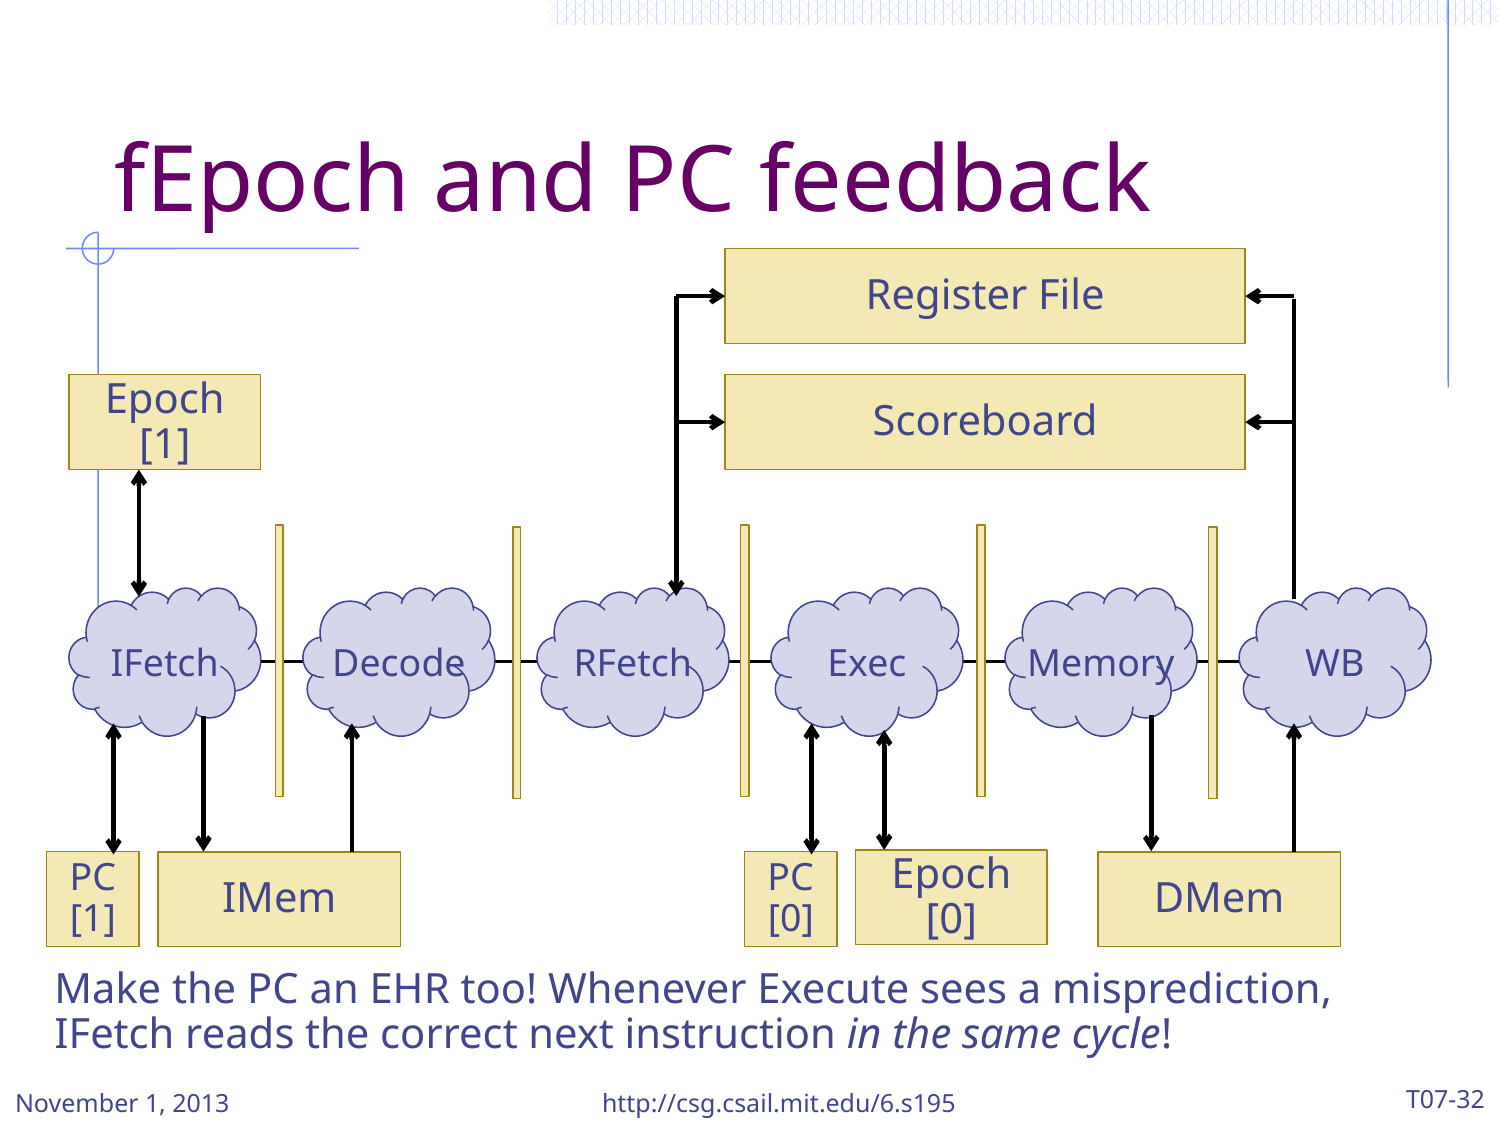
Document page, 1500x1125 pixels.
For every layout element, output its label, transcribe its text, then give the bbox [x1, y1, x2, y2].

footer http://csg.csail.mit.edu/6.s195 [508, 1066, 1051, 1125]
title fEpoch and PC feedback [99, 49, 1376, 238]
text_box Make the PC an EHR too! Whenever Execute sees a misprediction, IFetch reads the correct next instruction in the same cycle! [39, 960, 1461, 1066]
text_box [46, 248, 1454, 948]
slide_number T07-32 [1187, 1049, 1500, 1125]
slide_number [0, 1049, 313, 1125]
